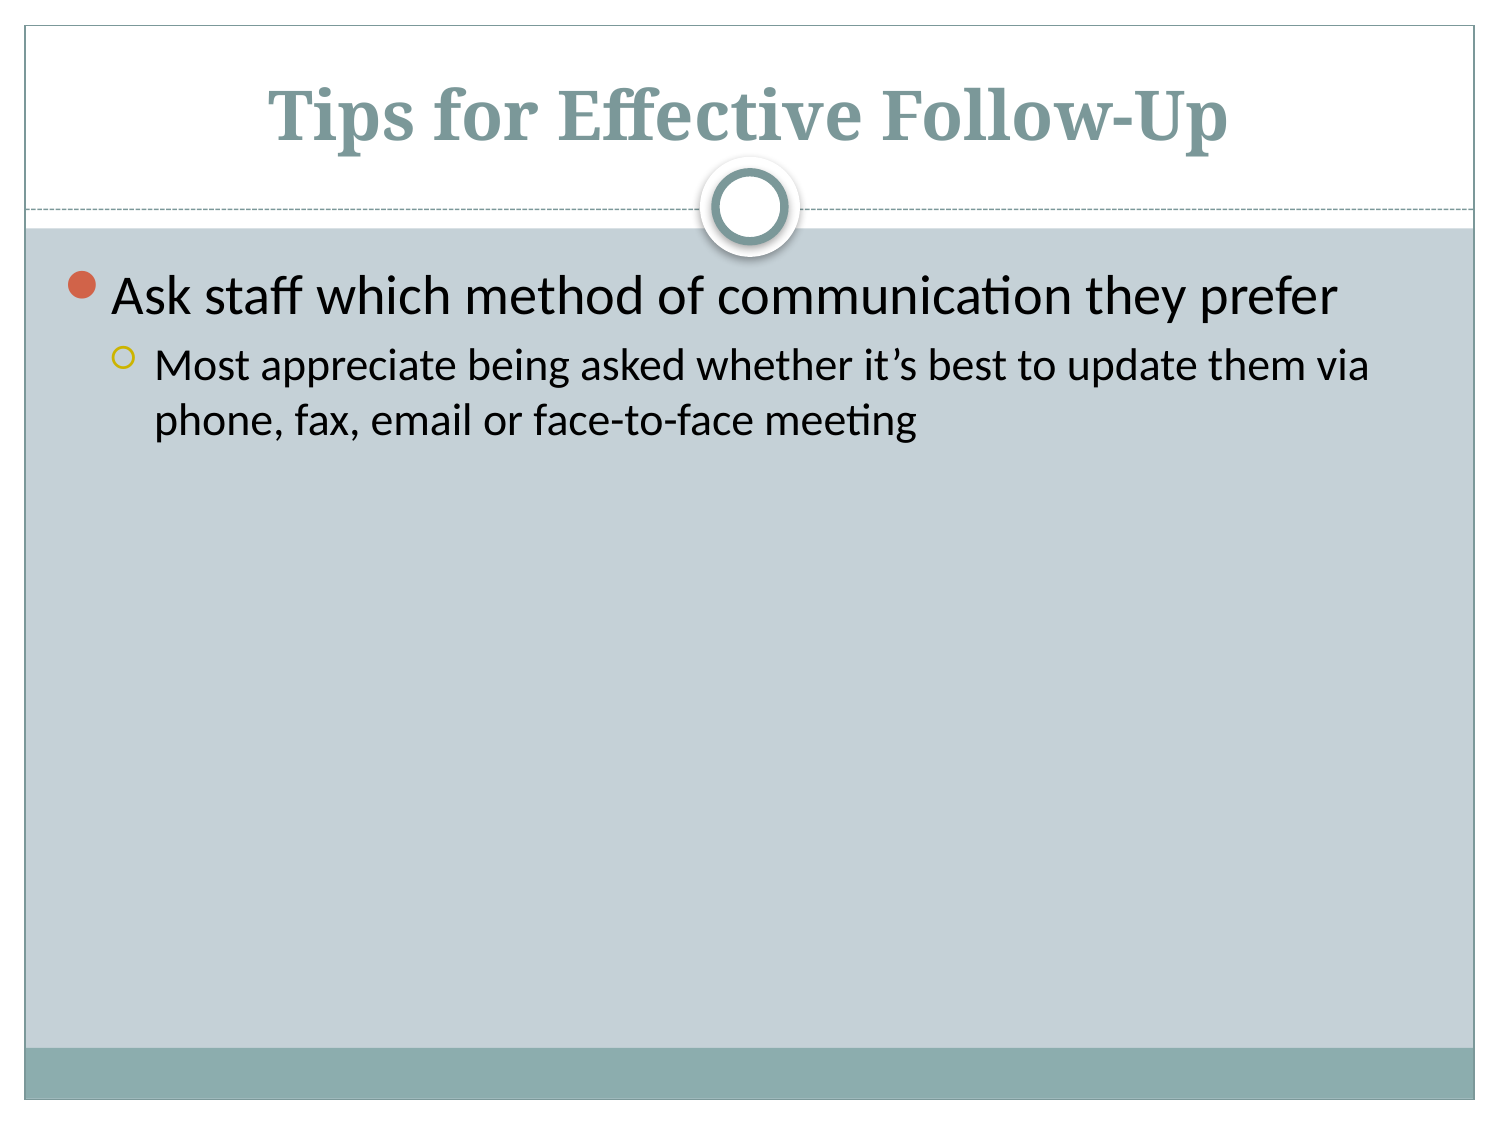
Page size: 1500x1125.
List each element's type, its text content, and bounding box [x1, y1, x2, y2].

list Ask staff which method of communication they prefer Most appreciate being asked whether it’s best to update them via phone, fax, email or face-to-face meeting [49, 250, 1445, 1001]
title Tips for Effective Follow-Up [49, 37, 1450, 162]
